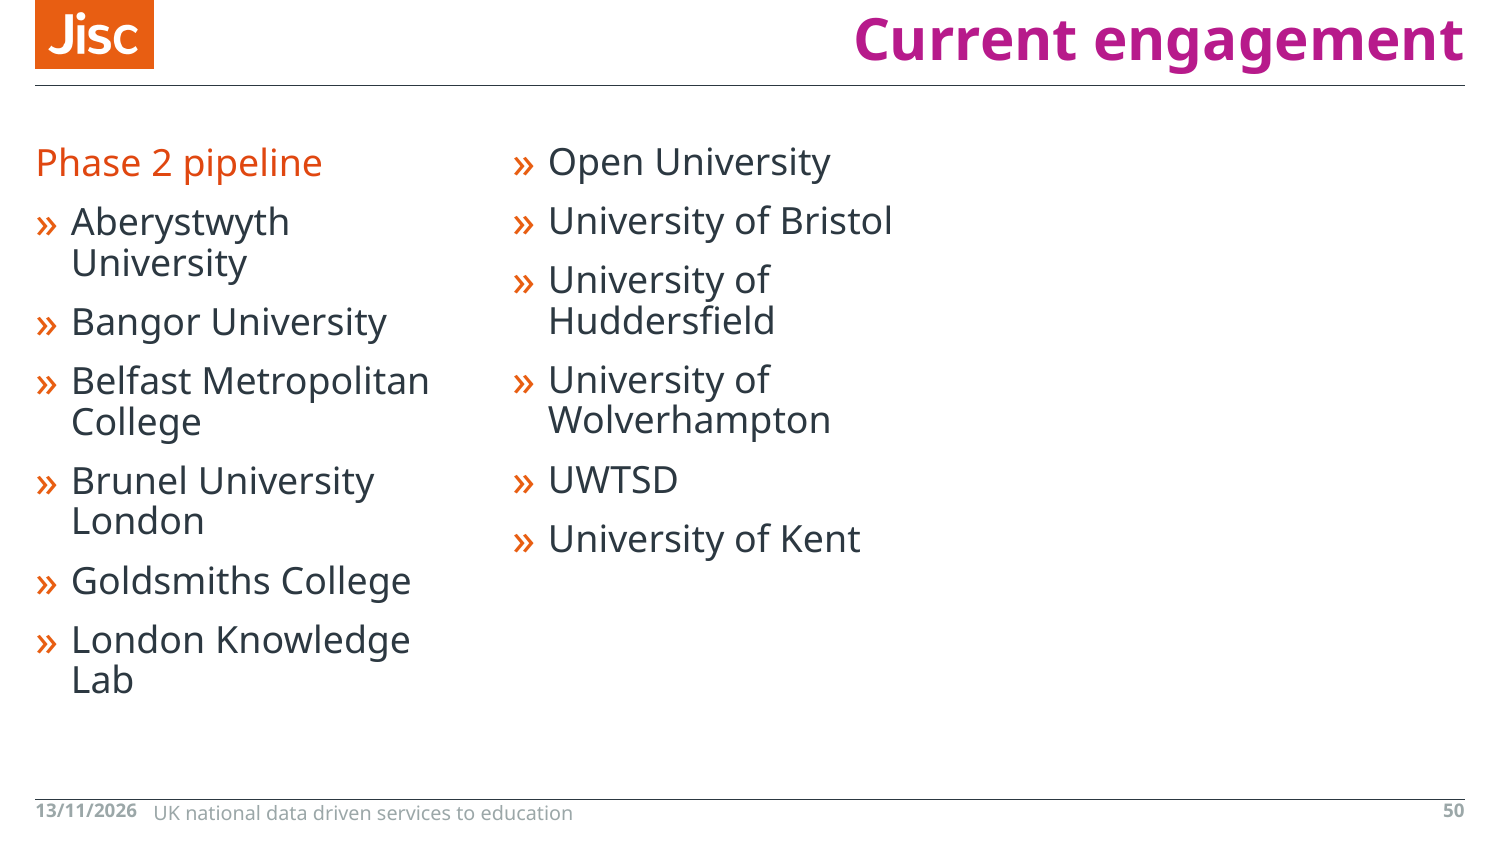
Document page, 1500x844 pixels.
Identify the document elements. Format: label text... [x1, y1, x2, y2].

title Current engagement [366, 0, 1465, 74]
text_box Open University University of Bristol University of Huddersfield University of Wolverhampton UWTSD University of Kent [512, 142, 929, 633]
picture [35, 0, 154, 69]
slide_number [35, 799, 153, 826]
footer UK national data driven services to education [153, 799, 1346, 826]
list Phase 2 pipeline Aberystwyth University Bangor University Belfast Metropolitan College Brunel University London Goldsmiths College London Knowledge Lab [35, 144, 448, 755]
slide_number 50 [1346, 799, 1465, 826]
